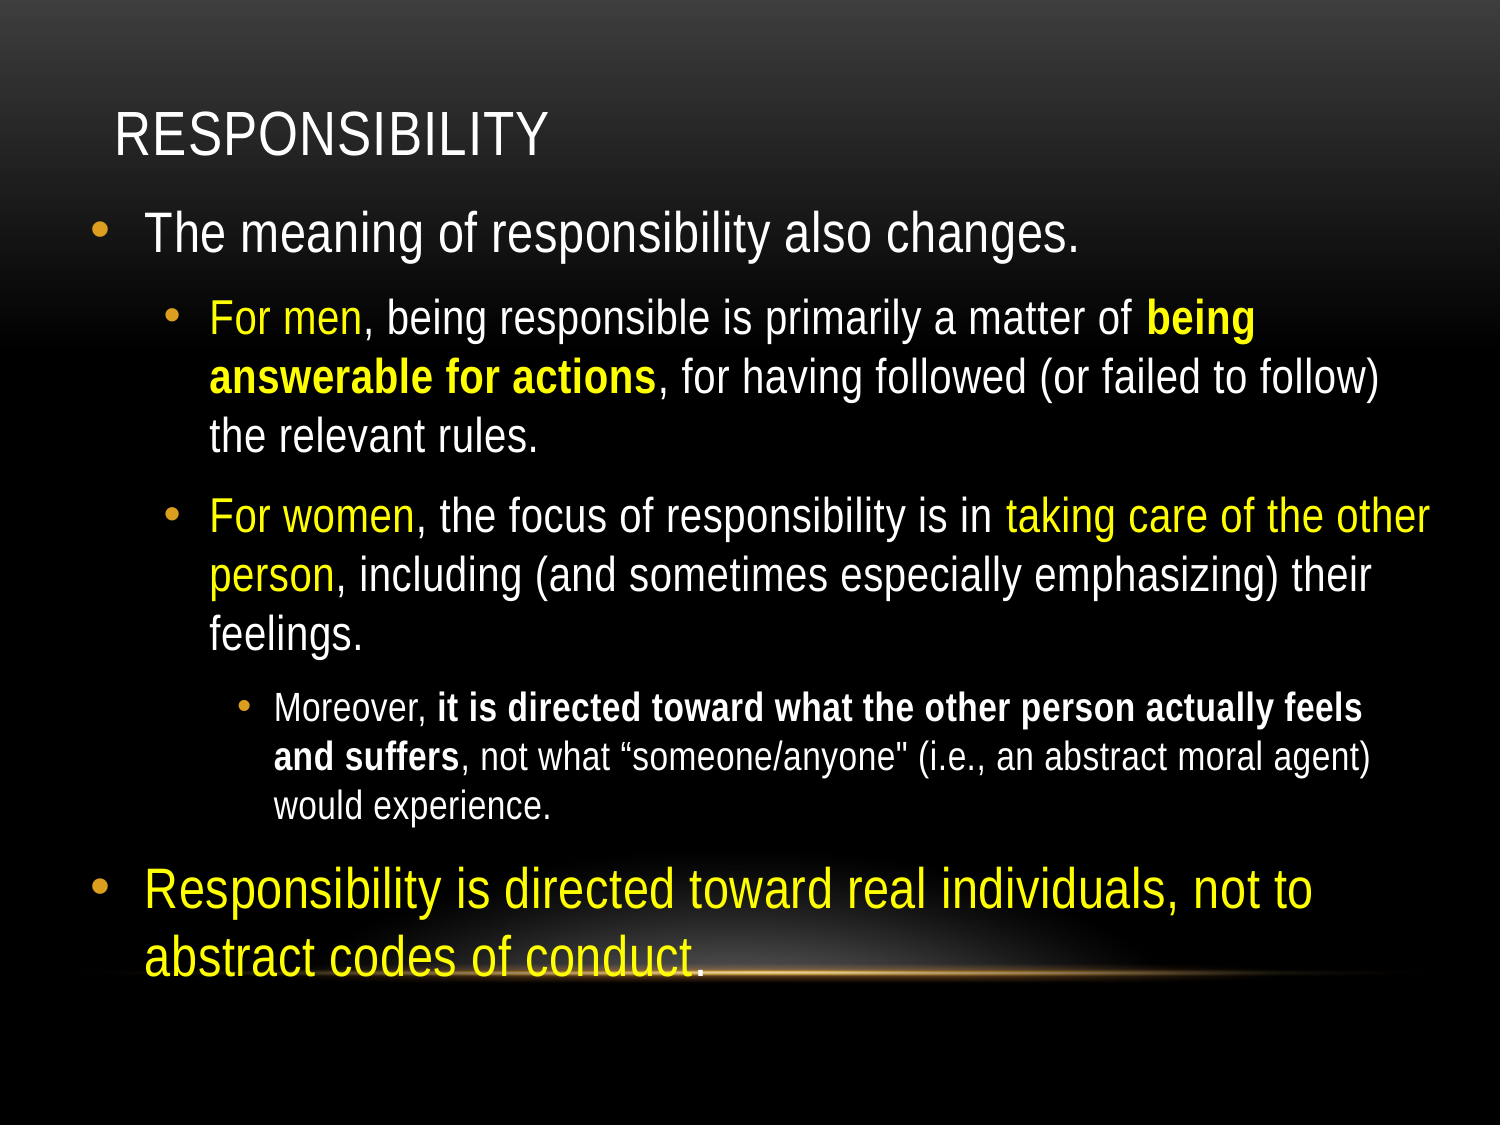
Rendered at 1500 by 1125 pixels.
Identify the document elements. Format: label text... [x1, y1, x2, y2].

list The meaning of responsibility also changes. For men, being responsible is primarily a matter of being answerable for actions, for having followed (or failed to follow) the relevant rules. For women, the focus of responsibility is in taking care of the other person, including (and sometimes especially emphasizing) their feelings. Moreover, it is directed toward what the other person actually feels and suffers, not what “someone/anyone" (i.e., an abstract moral agent) would experience. Responsibility is directed toward real individuals, not to abstract codes of conduct. [75, 187, 1450, 1000]
picture [0, 0, 1500, 1125]
title Responsibility [99, 45, 1400, 175]
